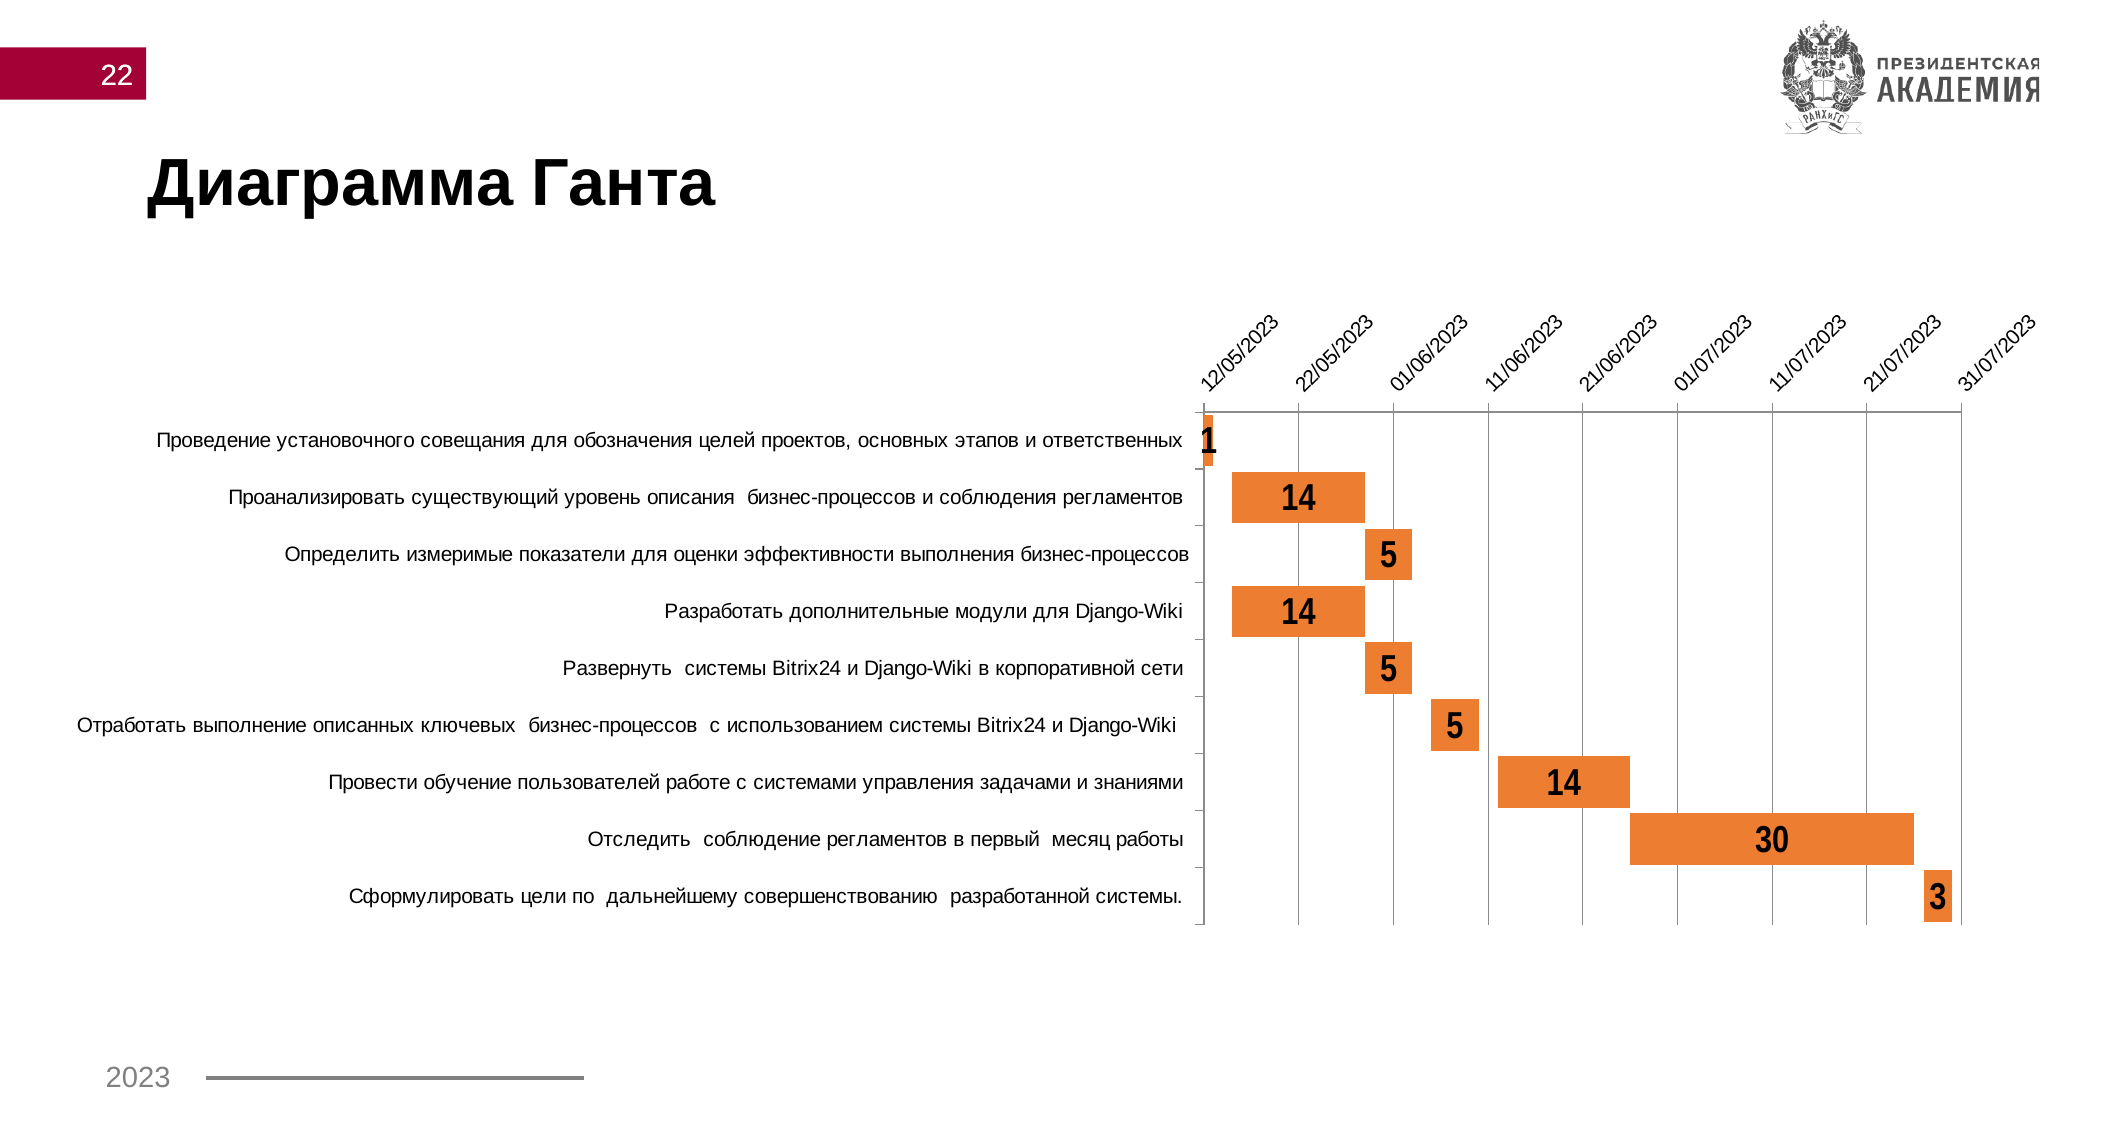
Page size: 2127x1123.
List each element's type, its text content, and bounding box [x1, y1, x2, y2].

picture [1780, 20, 2040, 134]
title Диаграмма Ганта [147, 147, 1719, 265]
slide_number 22 [27, 43, 149, 104]
chart [48, 297, 2094, 938]
